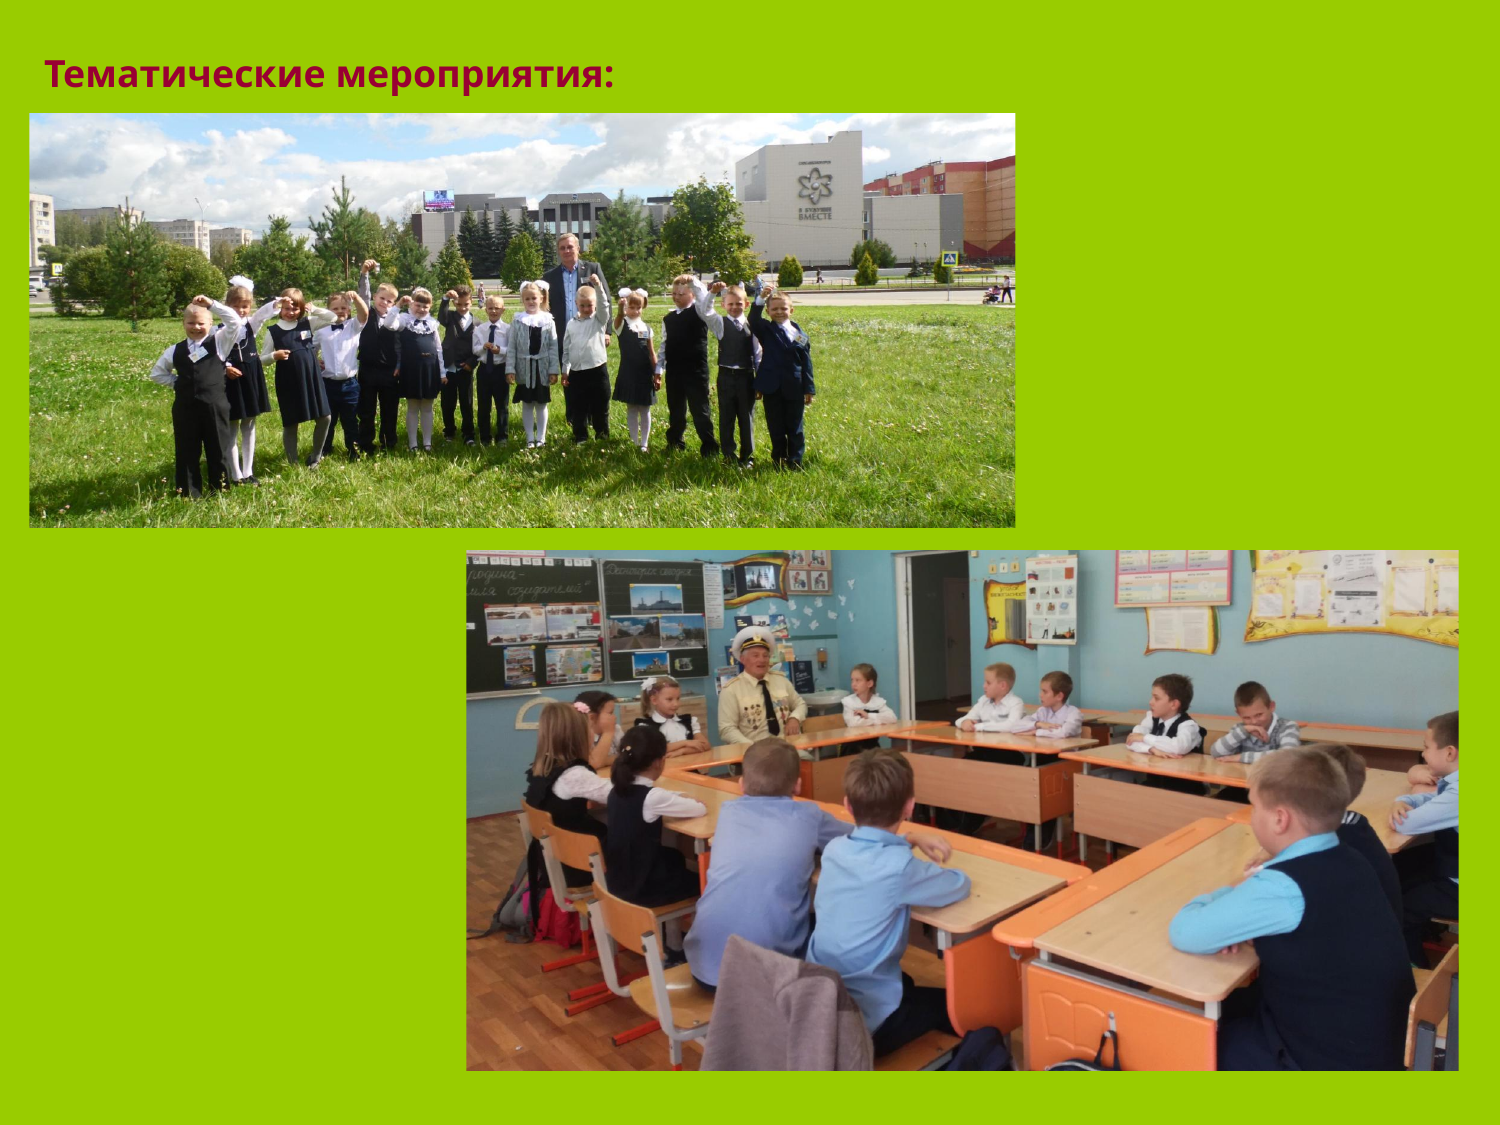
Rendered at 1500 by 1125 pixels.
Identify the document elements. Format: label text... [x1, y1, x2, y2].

picture [29, 113, 1016, 528]
picture [466, 550, 1459, 1071]
text_box Тематические мероприятия: [29, 42, 1436, 103]
